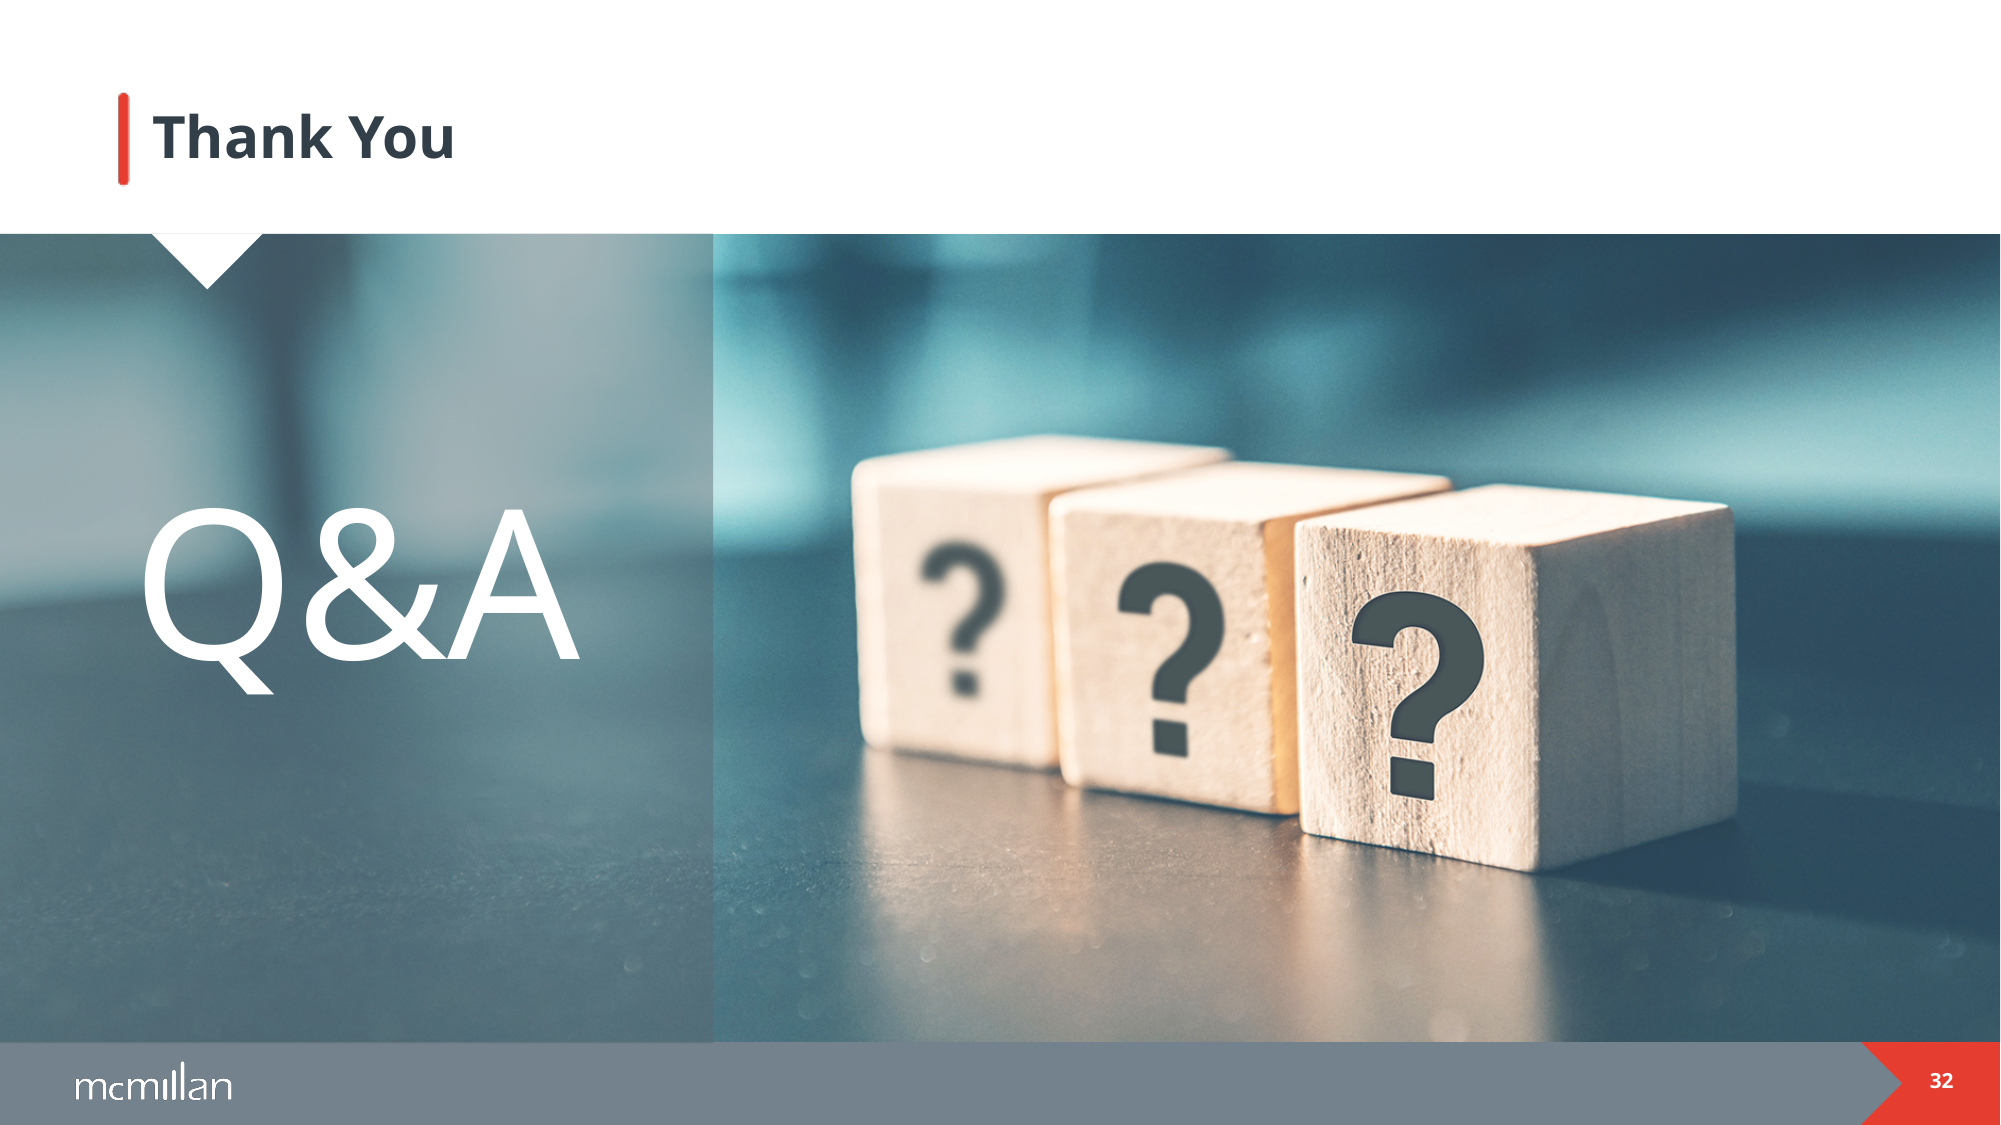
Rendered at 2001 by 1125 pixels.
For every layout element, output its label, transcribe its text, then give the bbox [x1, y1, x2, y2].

slide_number 32 [1902, 1057, 1982, 1106]
picture [109, 87, 138, 193]
picture [714, 234, 2001, 1042]
picture [45, 1044, 262, 1125]
